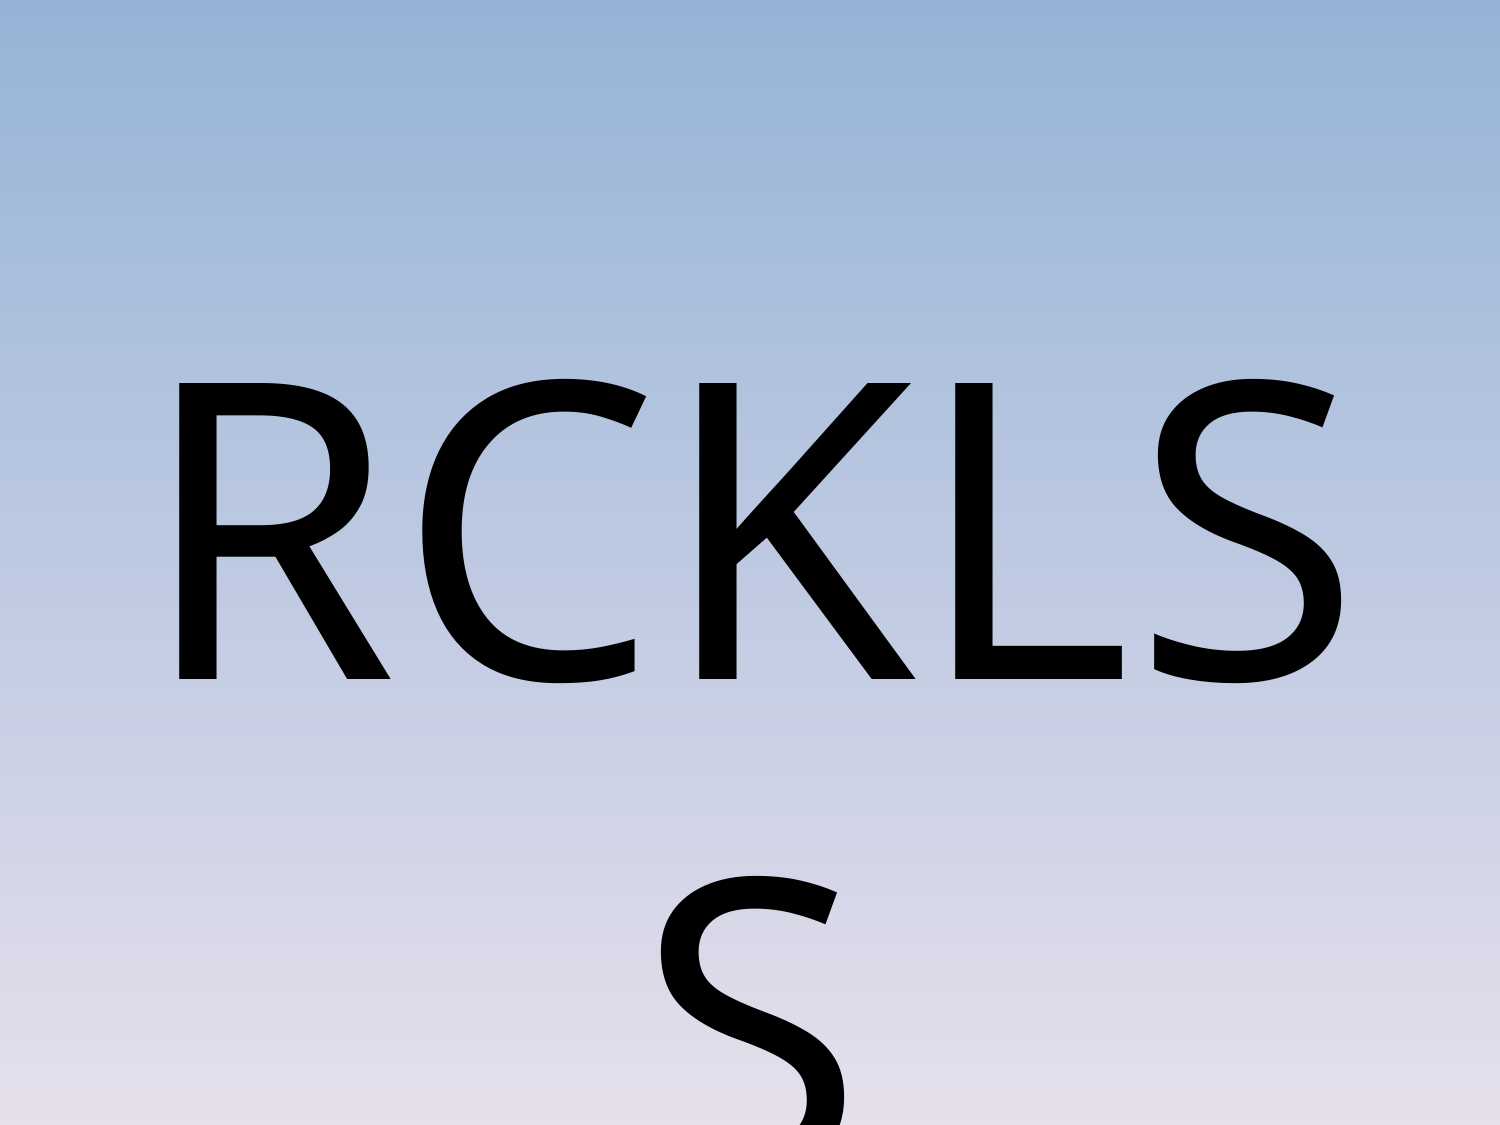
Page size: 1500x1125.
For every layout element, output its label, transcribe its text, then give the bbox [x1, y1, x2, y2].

text_box RCKLSS [37, 257, 1463, 1125]
